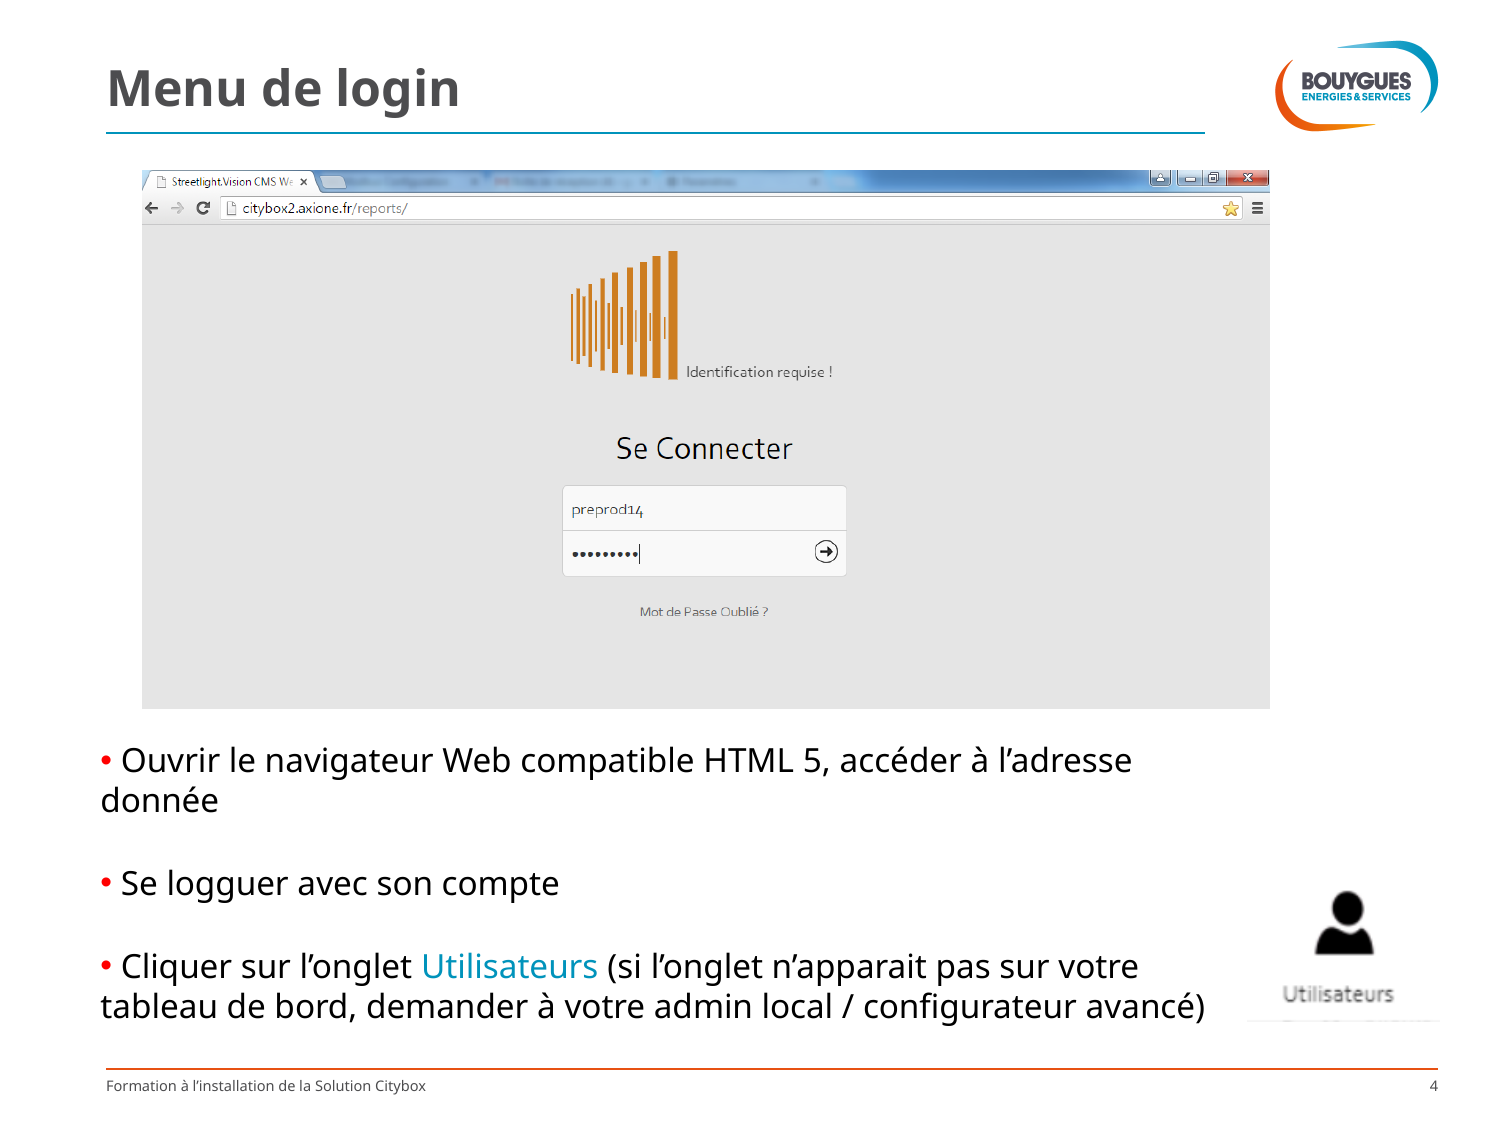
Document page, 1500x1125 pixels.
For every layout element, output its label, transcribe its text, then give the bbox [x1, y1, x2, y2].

footer Formation à l’installation de la Solution Citybox [106, 1076, 963, 1125]
picture [1246, 869, 1440, 1022]
picture [1263, 0, 1500, 148]
list Ouvrir le navigateur Web compatible HTML 5, accéder à l’adresse donnée Se logguer avec son compte Cliquer sur l’onglet Utilisateurs (si l’onglet n’apparait pas sur votre tableau de bord, demander à votre admin local / configurateur avancé) [100, 739, 1223, 1071]
title Menu de login [106, 0, 1205, 117]
picture [142, 169, 1270, 710]
slide_number 4 [1387, 1077, 1438, 1125]
